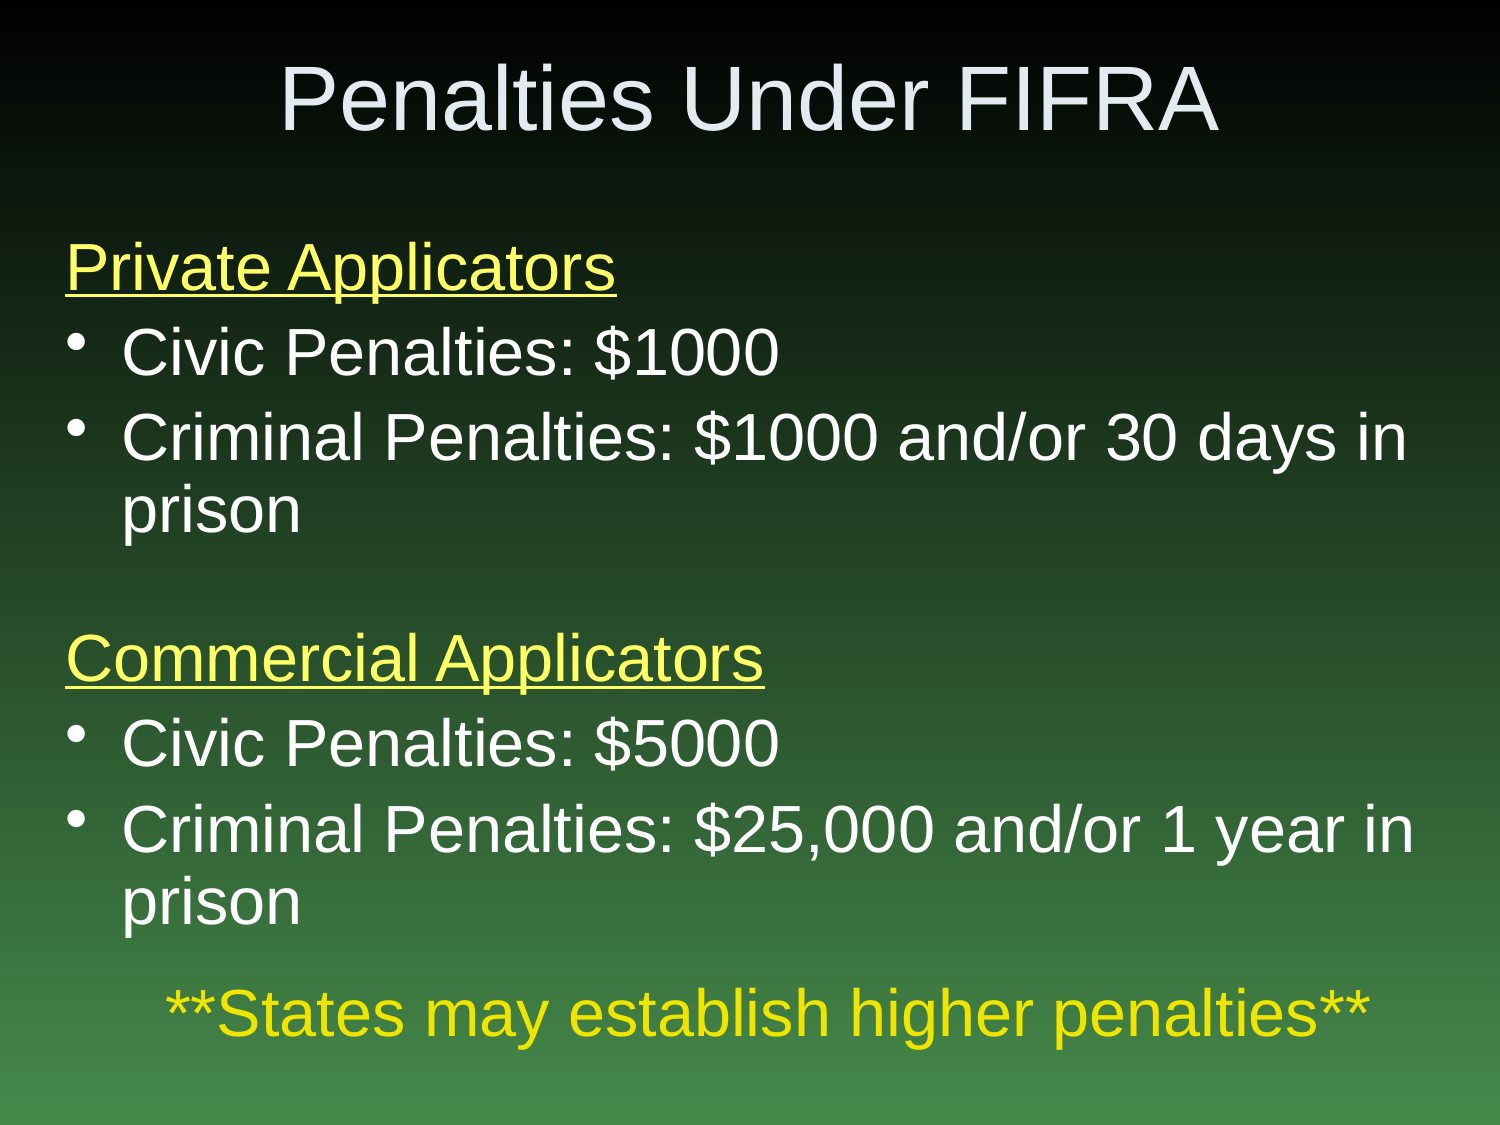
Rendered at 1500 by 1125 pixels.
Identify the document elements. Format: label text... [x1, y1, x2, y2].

title Penalties Under FIFRA [75, 0, 1425, 188]
list Private Applicators Civic Penalties: $1000 Criminal Penalties: $1000 and/or 30 days in prison Commercial Applicators Civic Penalties: $5000 Criminal Penalties: $25,000 and/or 1 year in prison **States may establish higher penalties** [50, 224, 1488, 1113]
